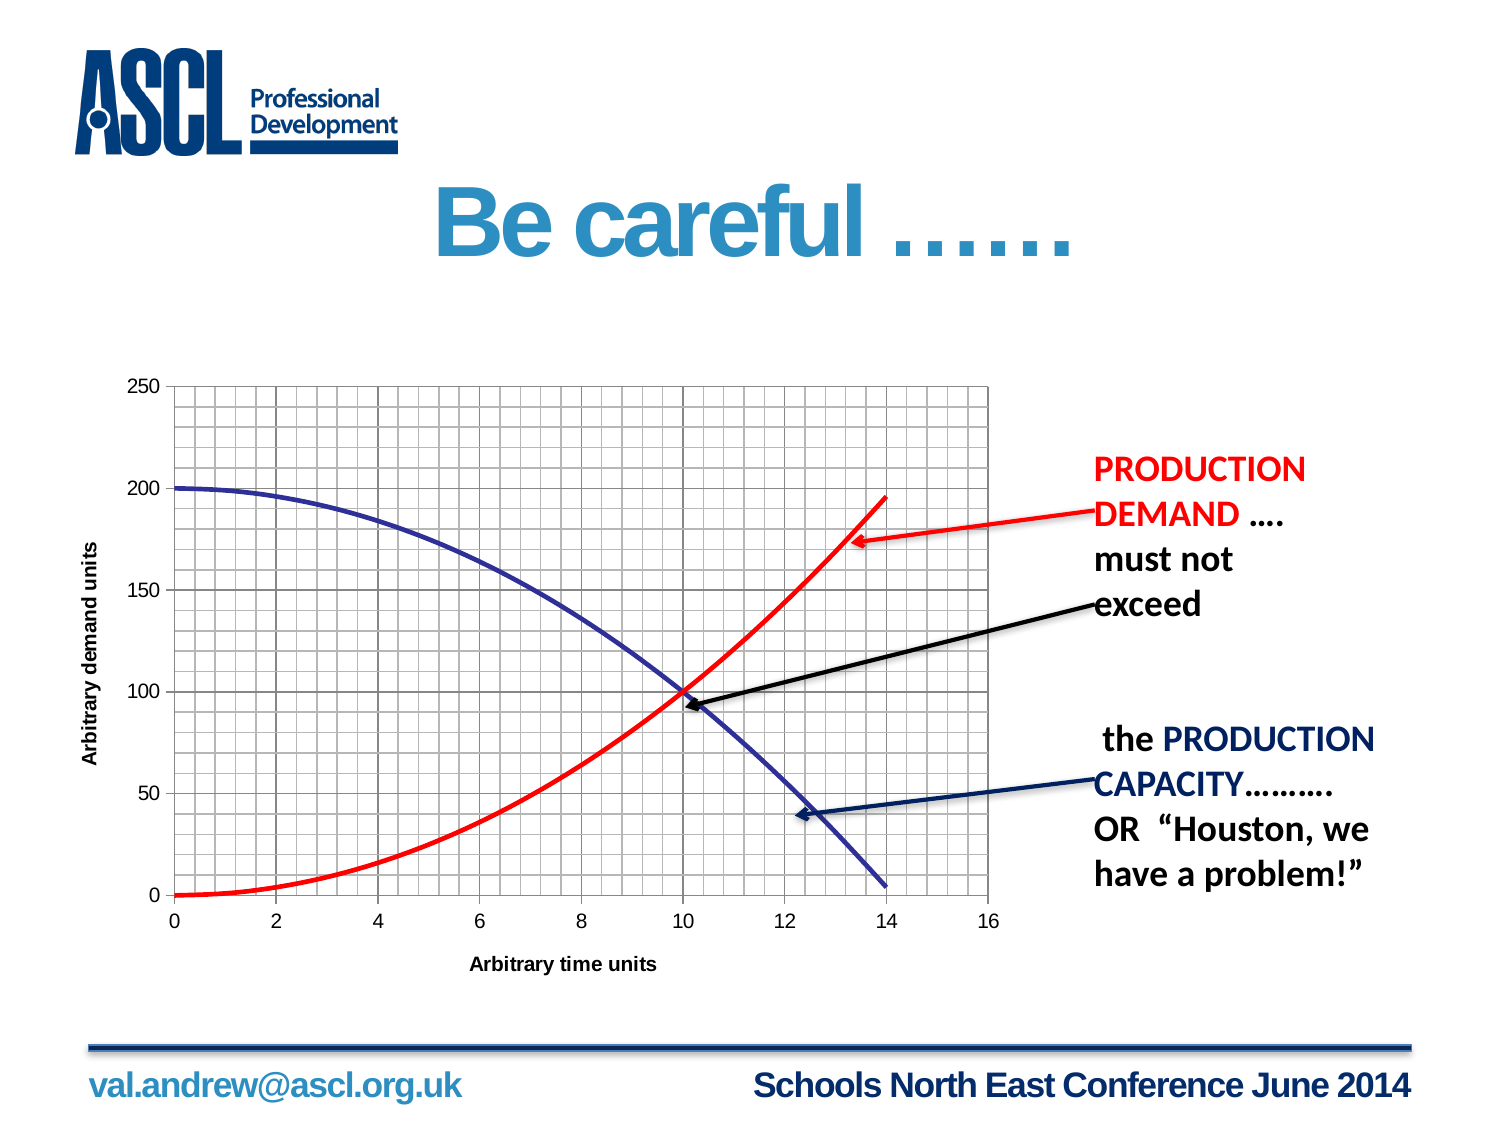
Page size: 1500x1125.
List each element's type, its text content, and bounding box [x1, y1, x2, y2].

title Be careful …… [88, 182, 1425, 392]
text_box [850, 510, 1095, 544]
text_box PRODUCTION DEMAND …. must not exceed the PRODUCTION CAPACITY………. OR “Houston, we have a problem!” [1079, 391, 1425, 902]
chart [44, 361, 1019, 1008]
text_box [684, 604, 1095, 708]
picture [75, 48, 398, 156]
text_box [794, 778, 1095, 816]
